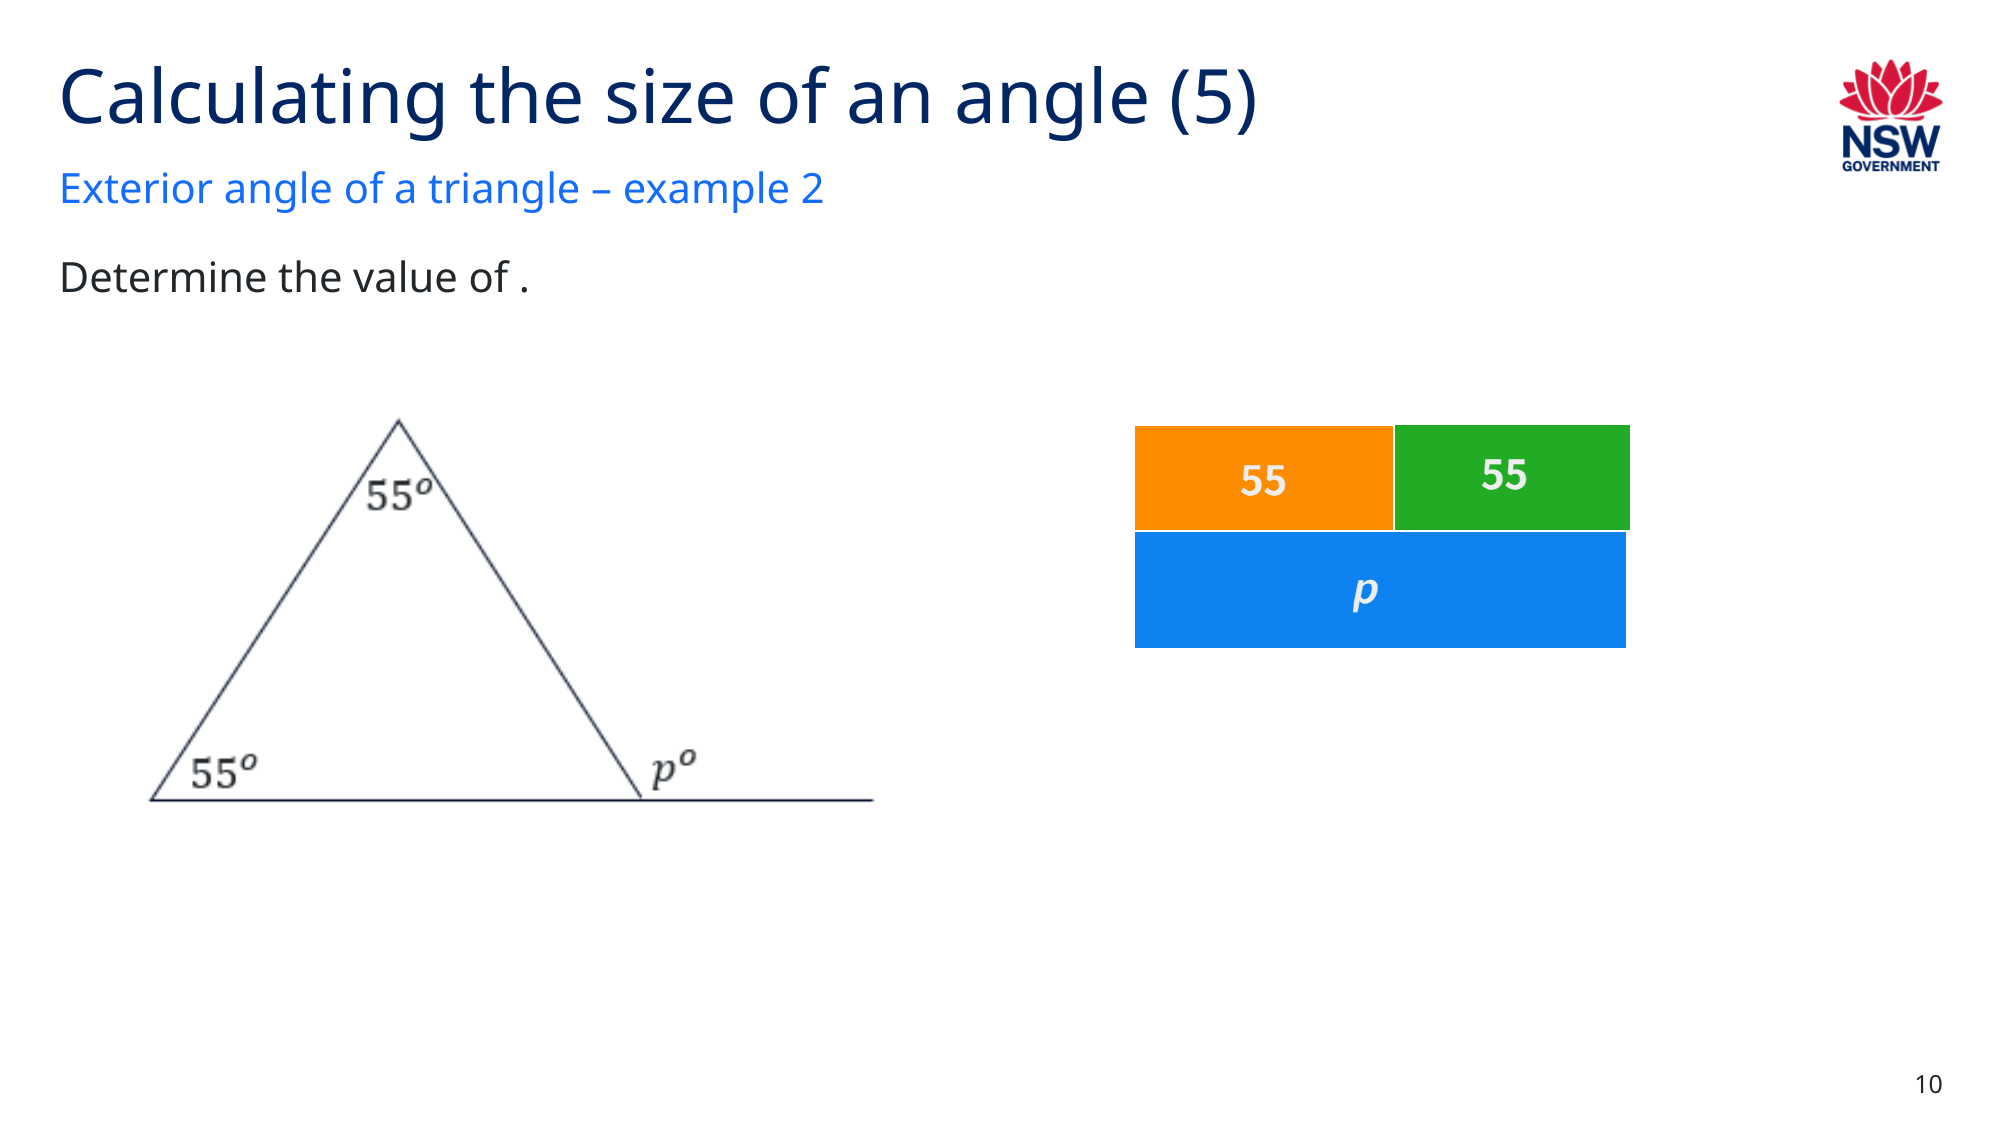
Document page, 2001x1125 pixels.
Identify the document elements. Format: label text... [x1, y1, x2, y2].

list Exterior angle of a triangle – example 2 [59, 161, 1713, 212]
slide_number 10 [1824, 1068, 1943, 1099]
picture [1839, 59, 1943, 172]
title Calculating the size of an angle (5) [59, 59, 1713, 149]
picture [1114, 409, 1647, 671]
picture [146, 409, 886, 818]
